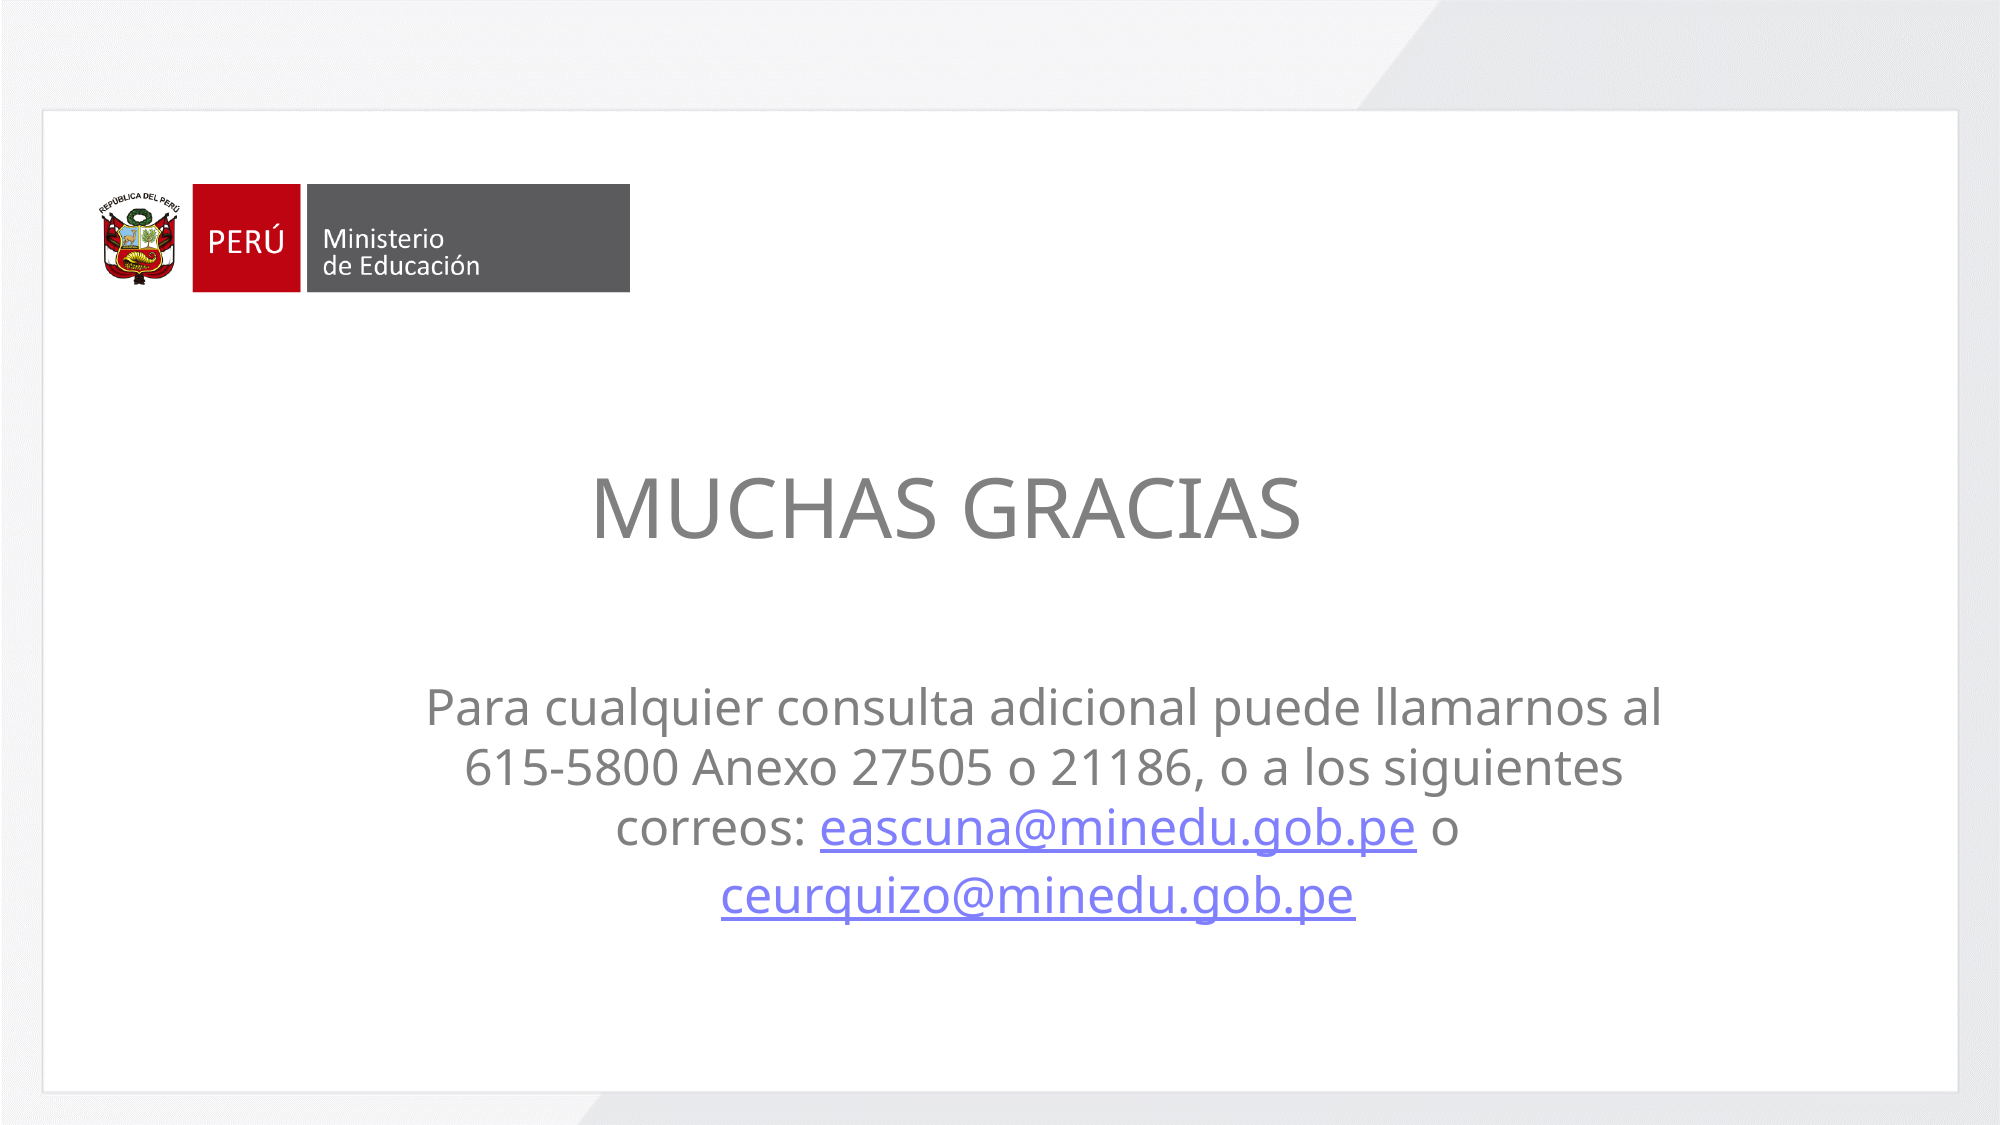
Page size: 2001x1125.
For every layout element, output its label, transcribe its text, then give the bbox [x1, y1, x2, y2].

text_box MUCHAS GRACIAS [574, 448, 1515, 564]
picture [0, 0, 2001, 1125]
text_box Para cualquier consulta adicional puede llamarnos al 615-5800 Anexo 27505 o 21186, o a los siguientes correos: eascuna@minedu.gob.pe o ceurquizo@minedu.gob.pe [361, 668, 1728, 940]
